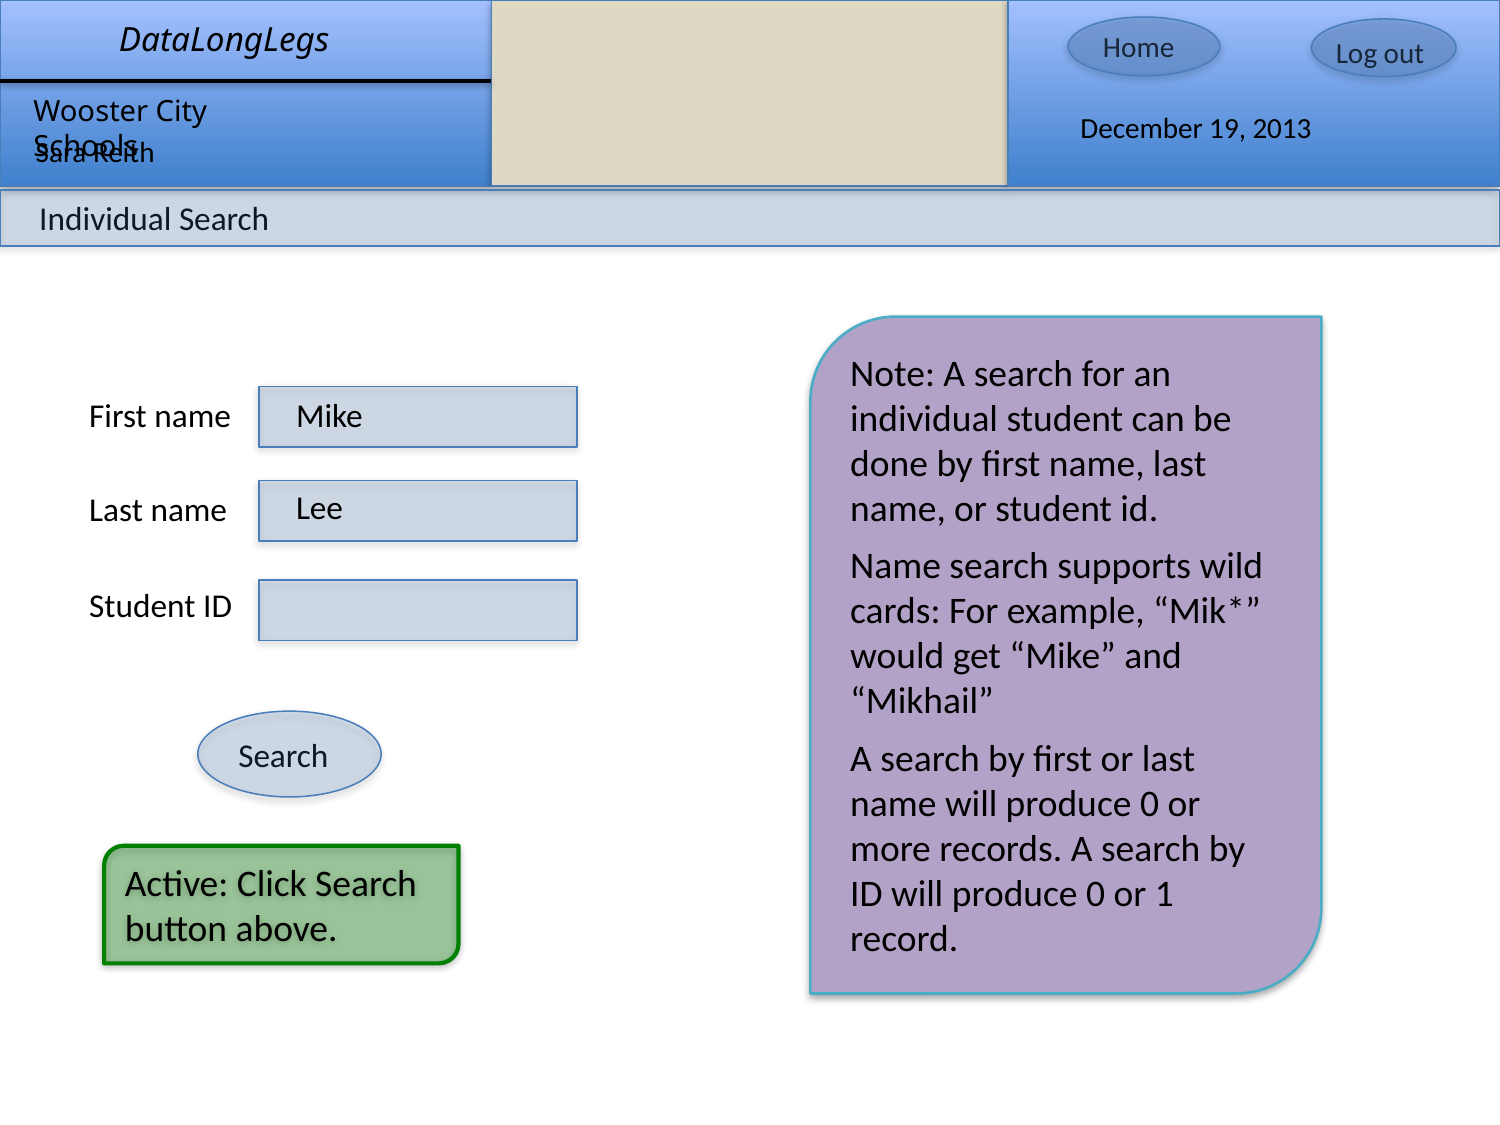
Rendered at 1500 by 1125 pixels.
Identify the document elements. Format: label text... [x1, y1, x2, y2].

text_box First name [74, 386, 256, 441]
text_box [258, 386, 578, 448]
text_box Lee [281, 478, 525, 534]
text_box [1065, 213, 1184, 279]
text_box [197, 710, 382, 798]
text_box Note: A search for an individual student can be done by first name, last name, or student id. Name search supports wild cards: For example, “Mik*” would get “Mike” and “Mikhail” A search by first or last name will produce 0 or more records. A search by ID will produce 0 or 1 record. [809, 315, 1323, 995]
text_box [258, 579, 578, 641]
text_box Student ID [74, 577, 416, 632]
text_box [0, 189, 1500, 247]
text_box Last name [74, 480, 256, 536]
text_box Mike [281, 386, 525, 441]
text_box [258, 480, 578, 542]
text_box Active: Click Search button above. [103, 844, 460, 965]
